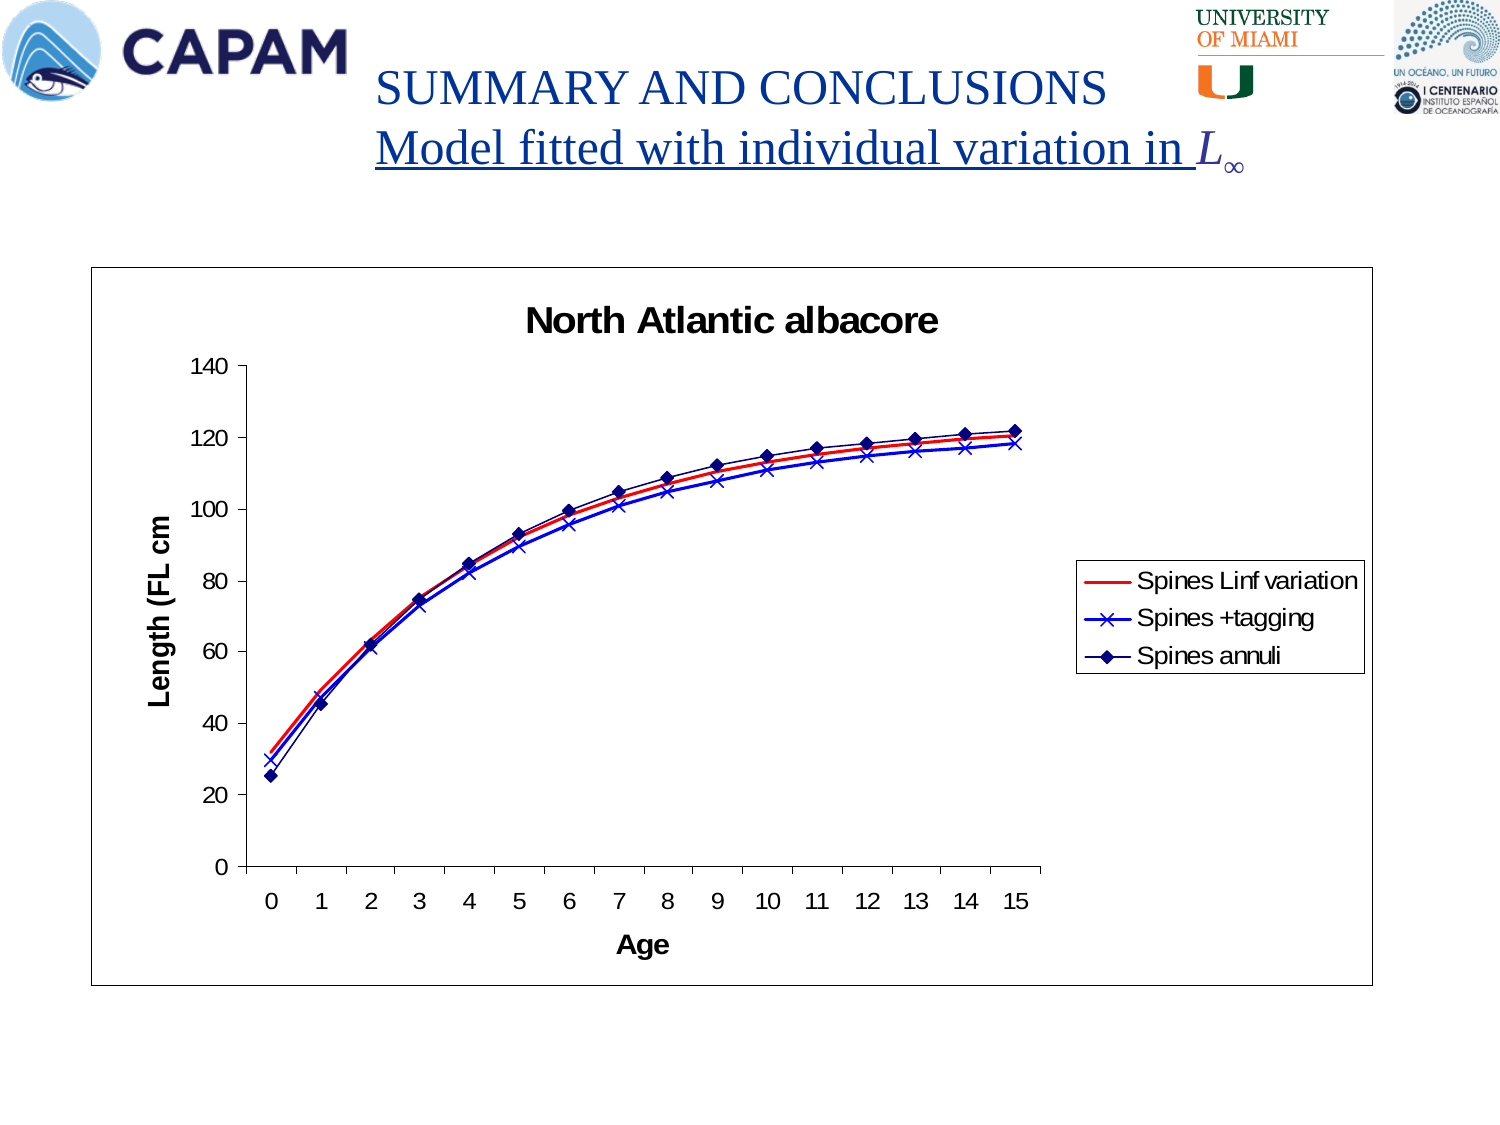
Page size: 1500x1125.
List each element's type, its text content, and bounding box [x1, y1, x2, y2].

text_box SUMMARY AND CONCLUSIONS Model fitted with individual variation in L∞ [360, 46, 1267, 190]
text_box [81, 257, 1384, 995]
picture [0, 0, 349, 103]
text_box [1186, 0, 1500, 117]
